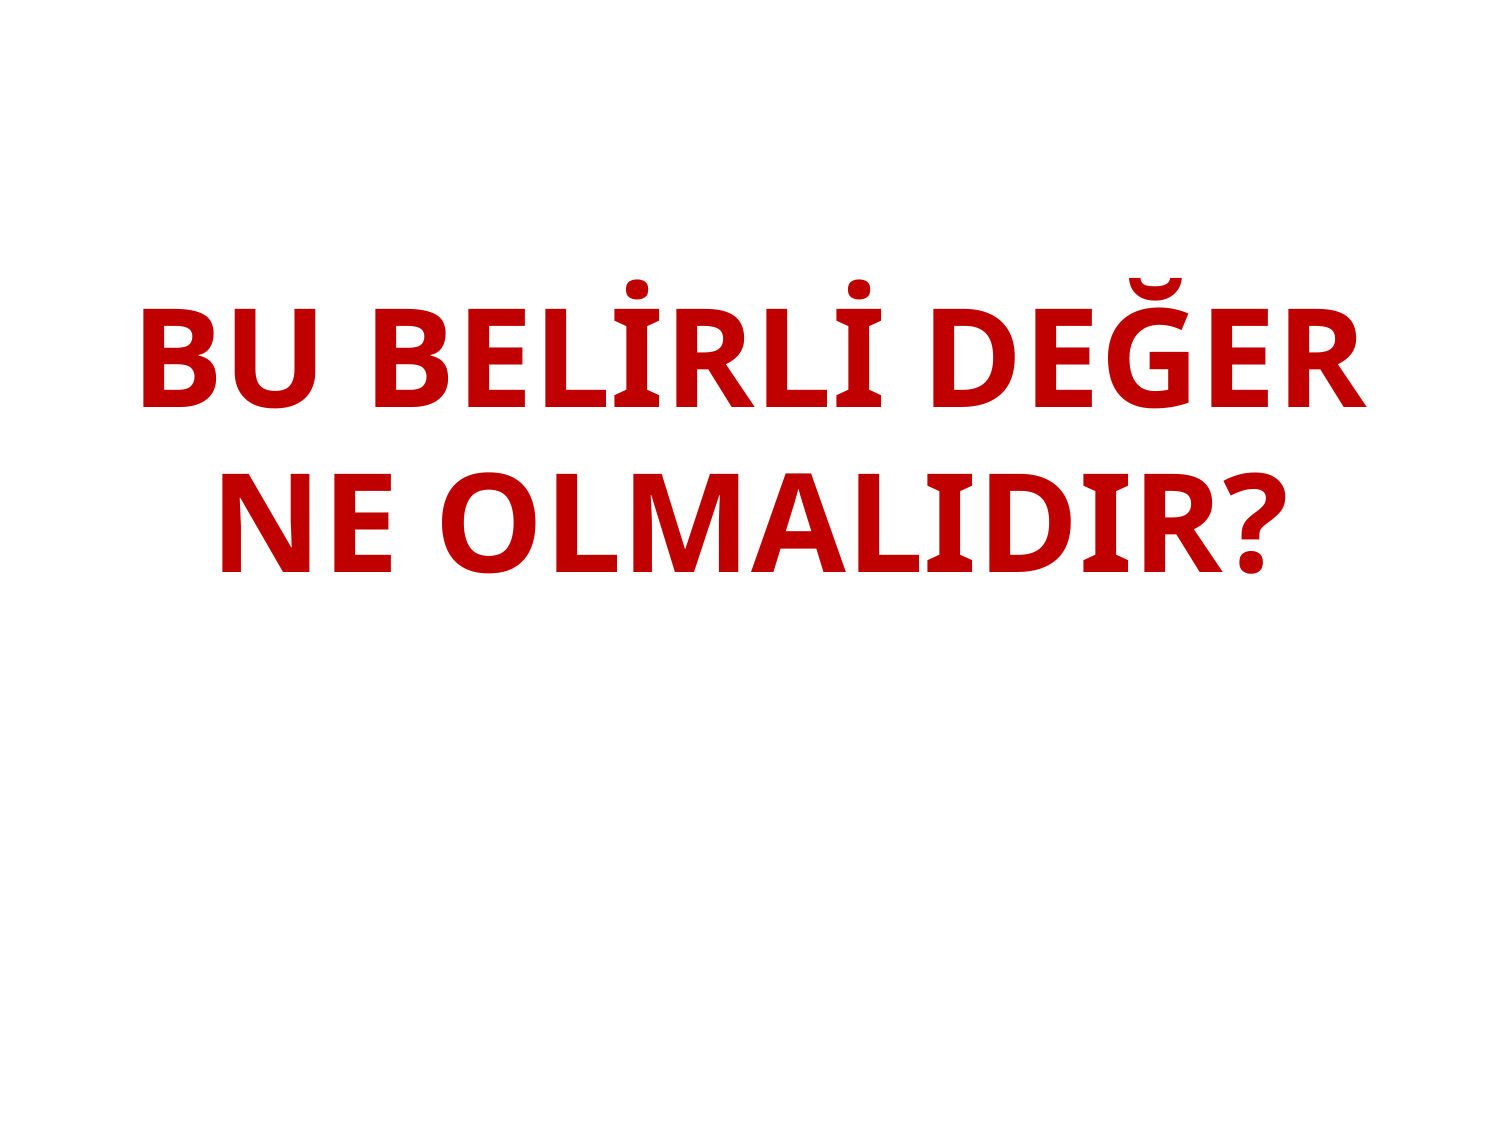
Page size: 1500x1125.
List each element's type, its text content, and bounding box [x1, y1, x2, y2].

list BU BELİRLİ DEĞER NE OLMALIDIR? [75, 262, 1425, 1005]
